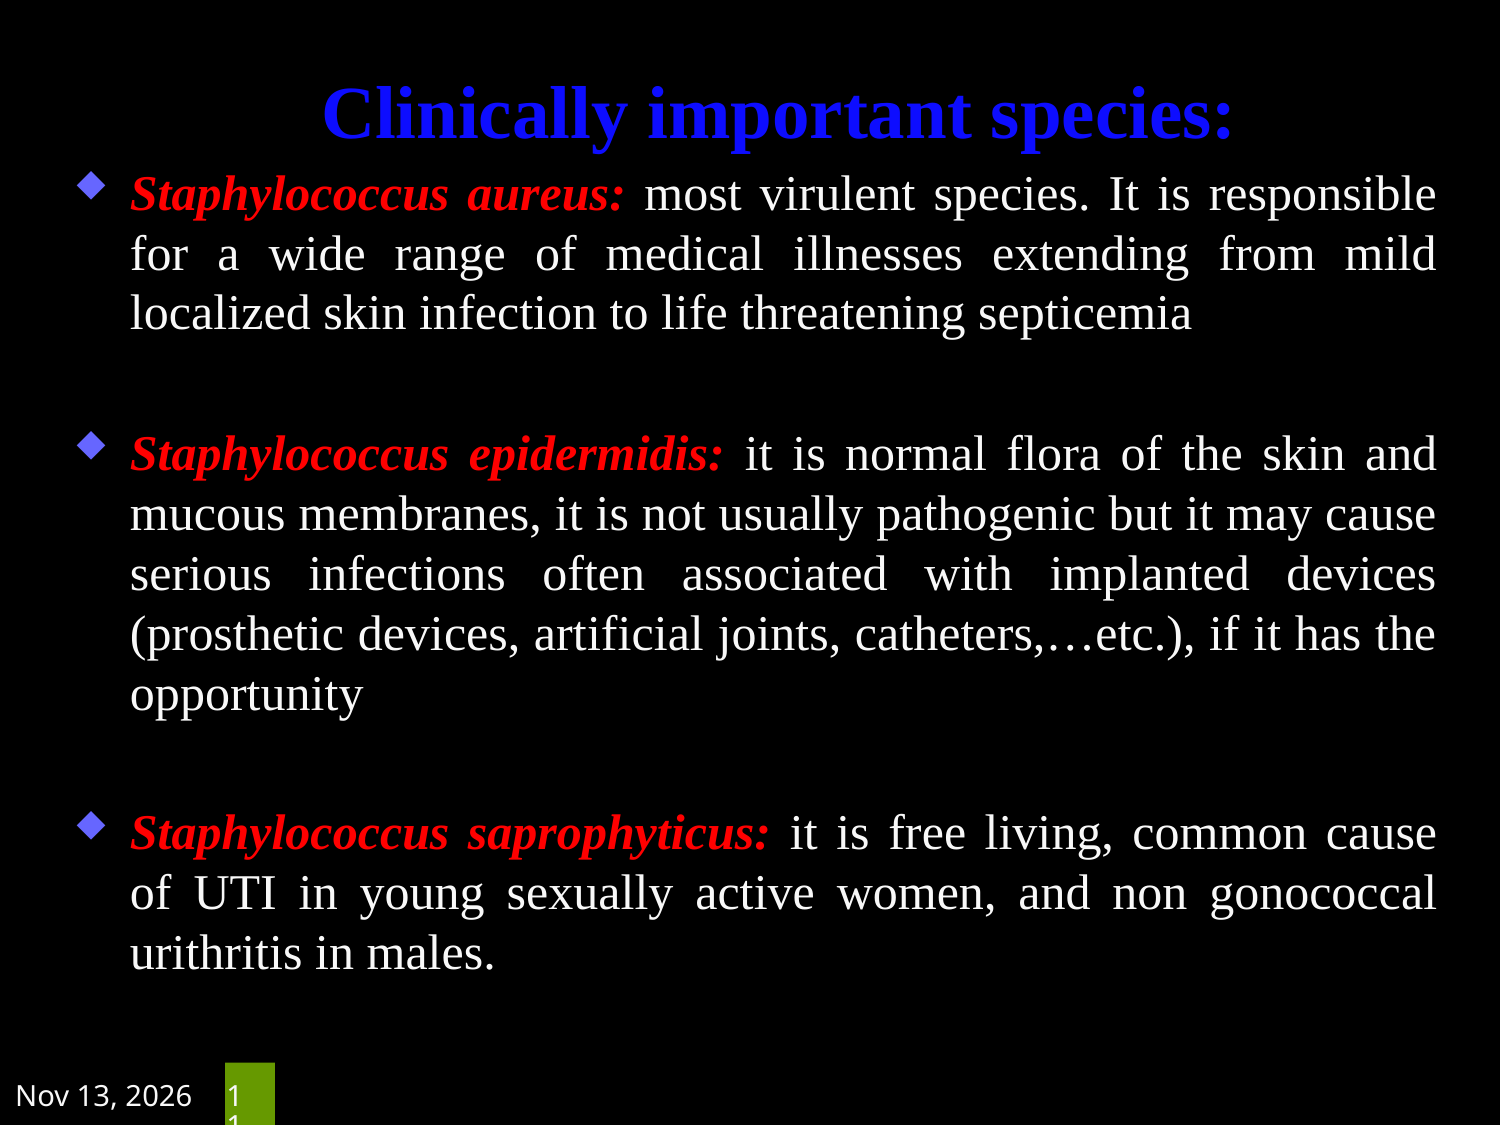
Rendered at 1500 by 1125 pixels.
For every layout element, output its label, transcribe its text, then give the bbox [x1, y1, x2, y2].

title Clinically important species: [197, 51, 1361, 152]
slide_number 29-May-23 [0, 1007, 226, 1125]
slide_number 11 [224, 1062, 276, 1125]
list Staphylococcus aureus: most virulent species. It is responsible for a wide range of medical illnesses extending from mild localized skin infection to life threatening septicemia. Staphylococcus epidermidis: it is normal flora of the skin and mucous membranes, it is not usually pathogenic but it may cause serious infections often associated with implanted devices (prosthetic devices, artificial joints, catheters,…etc.), if it has the opportunity Staphylococcus saprophyticus: it is free living, common cause of UTI in young sexually active women, and non gonococcal urithritis in males. [58, 152, 1454, 1043]
